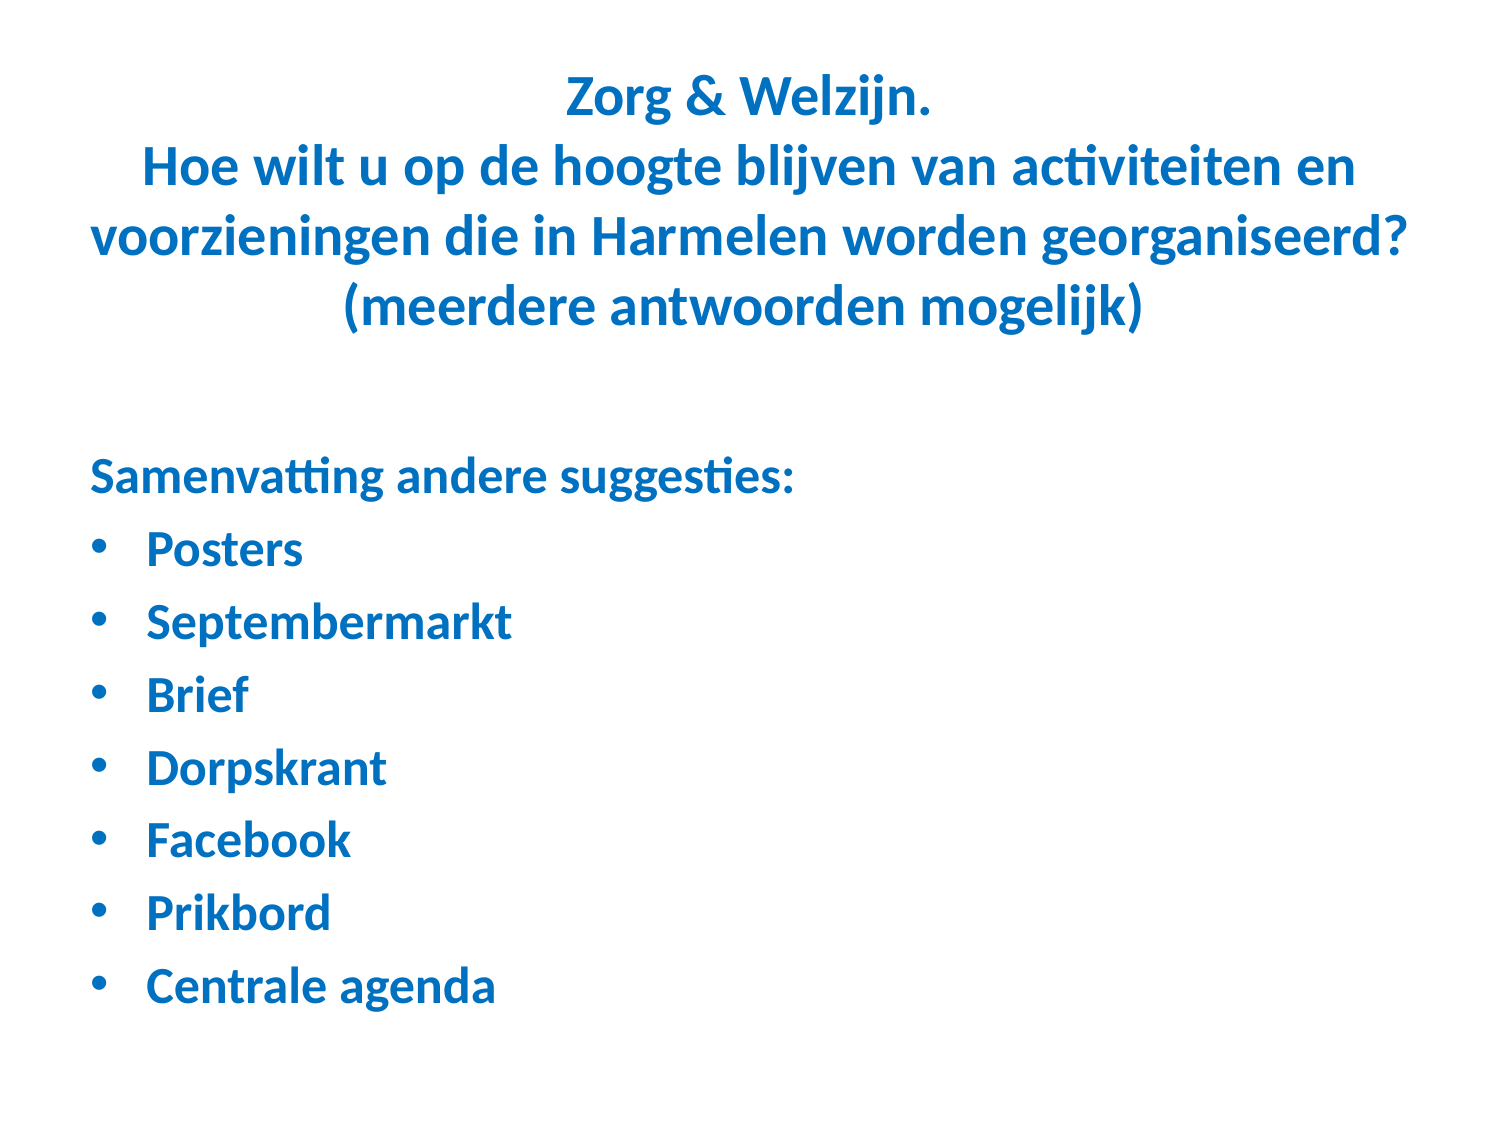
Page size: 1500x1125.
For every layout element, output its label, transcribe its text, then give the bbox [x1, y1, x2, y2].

list Samenvatting andere suggesties: Posters Septembermarkt Brief Dorpskrant Facebook Prikbord Centrale agenda [75, 434, 1425, 1059]
title Zorg & Welzijn. Hoe wilt u op de hoogte blijven van activiteiten en voorzieningen die in Harmelen worden georganiseerd? (meerdere antwoorden mogelijk) [75, 103, 1425, 291]
